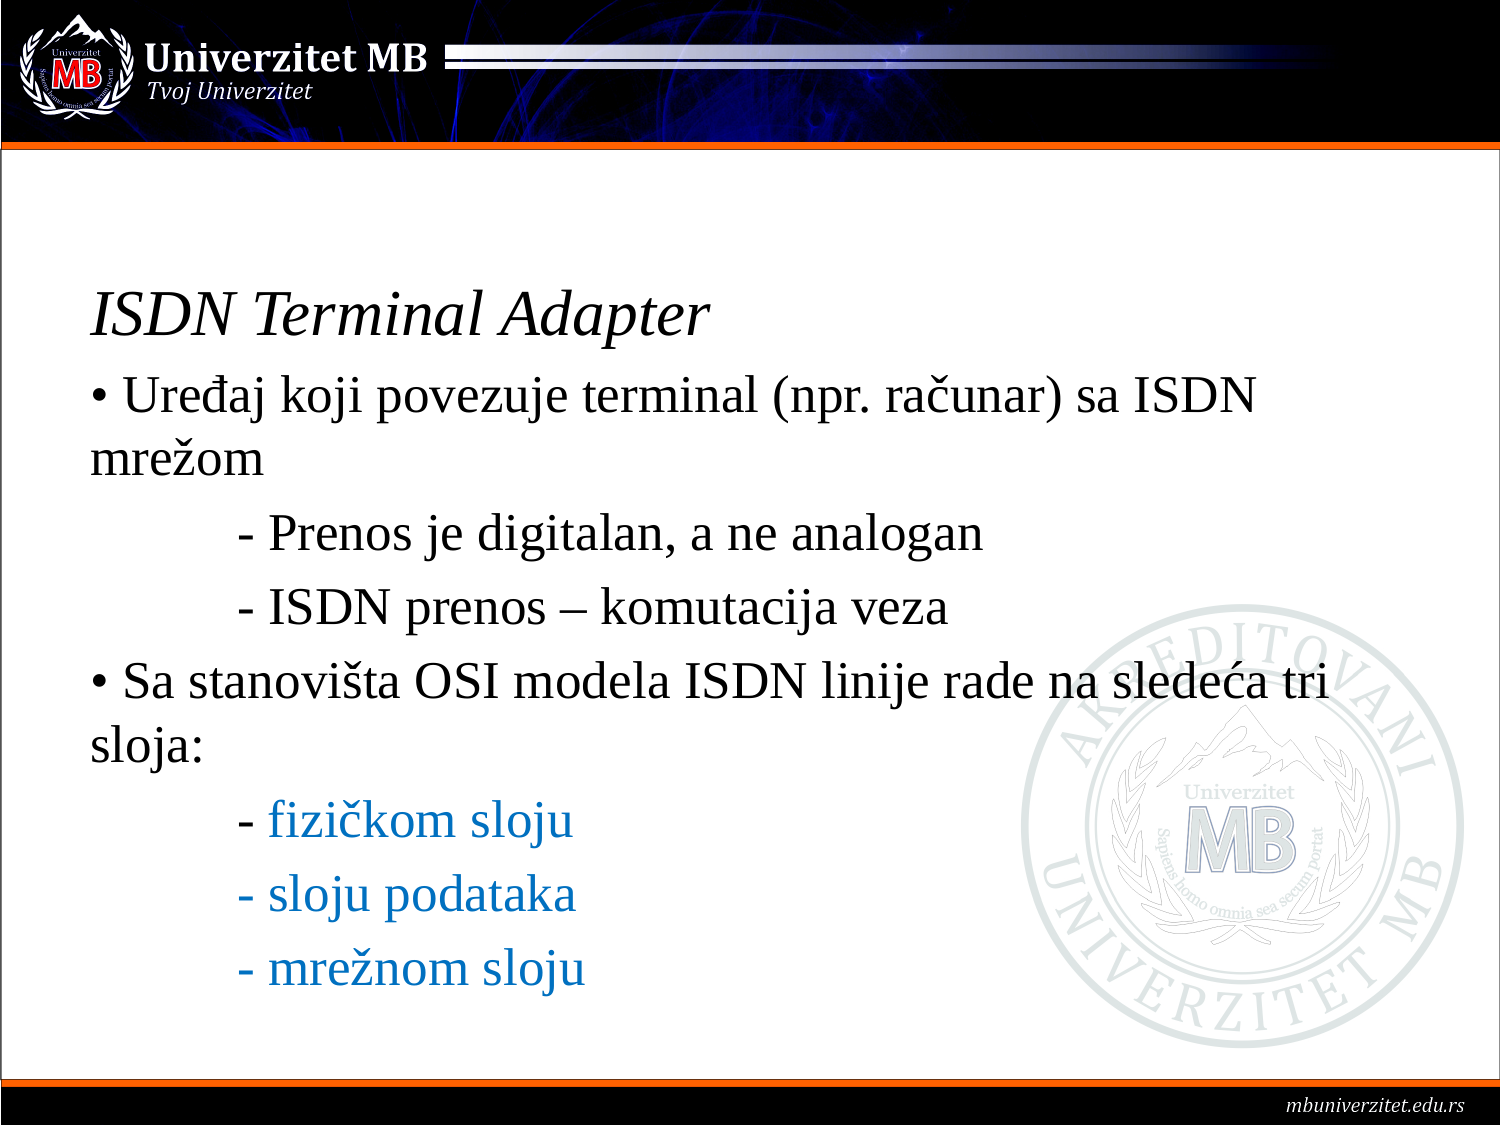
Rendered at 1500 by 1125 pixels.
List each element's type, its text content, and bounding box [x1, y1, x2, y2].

picture [0, 0, 1500, 1125]
list ISDN Terminal Adapter • Uređaj koji povezuje terminal (npr. računar) sa ISDN mrežom - Prenos je digitalan, a ne analogan - ISDN prenos – komutacija veza • Sa stanovišta OSI modela ISDN linije rade na sledeća tri sloja: - fizičkom sloju - sloju podataka - mrežnom sloju [75, 262, 1425, 1005]
